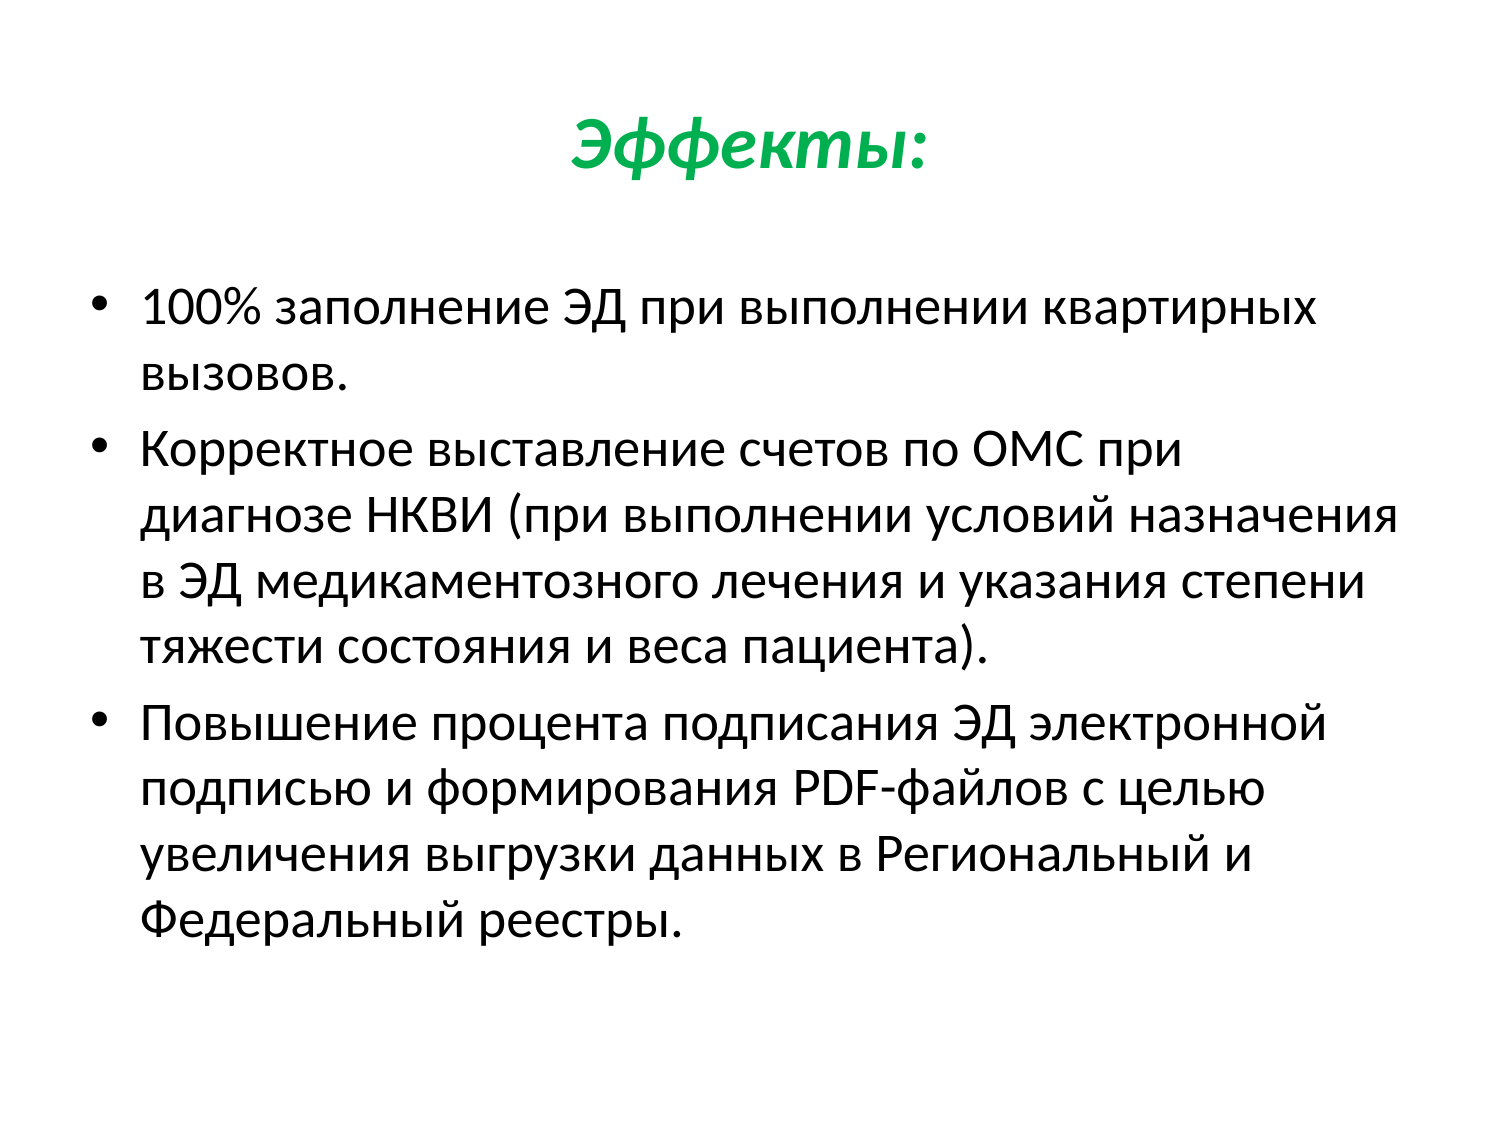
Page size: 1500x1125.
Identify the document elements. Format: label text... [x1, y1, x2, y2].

list 100% заполнение ЭД при выполнении квартирных вызовов. Корректное выставление счетов по ОМС при диагнозе НКВИ (при выполнении условий назначения в ЭД медикаментозного лечения и указания степени тяжести состояния и веса пациента). Повышение процента подписания ЭД электронной подписью и формирования PDF-файлов с целью увеличения выгрузки данных в Региональный и Федеральный реестры. [75, 262, 1425, 1005]
title Эффекты: [75, 45, 1425, 233]
